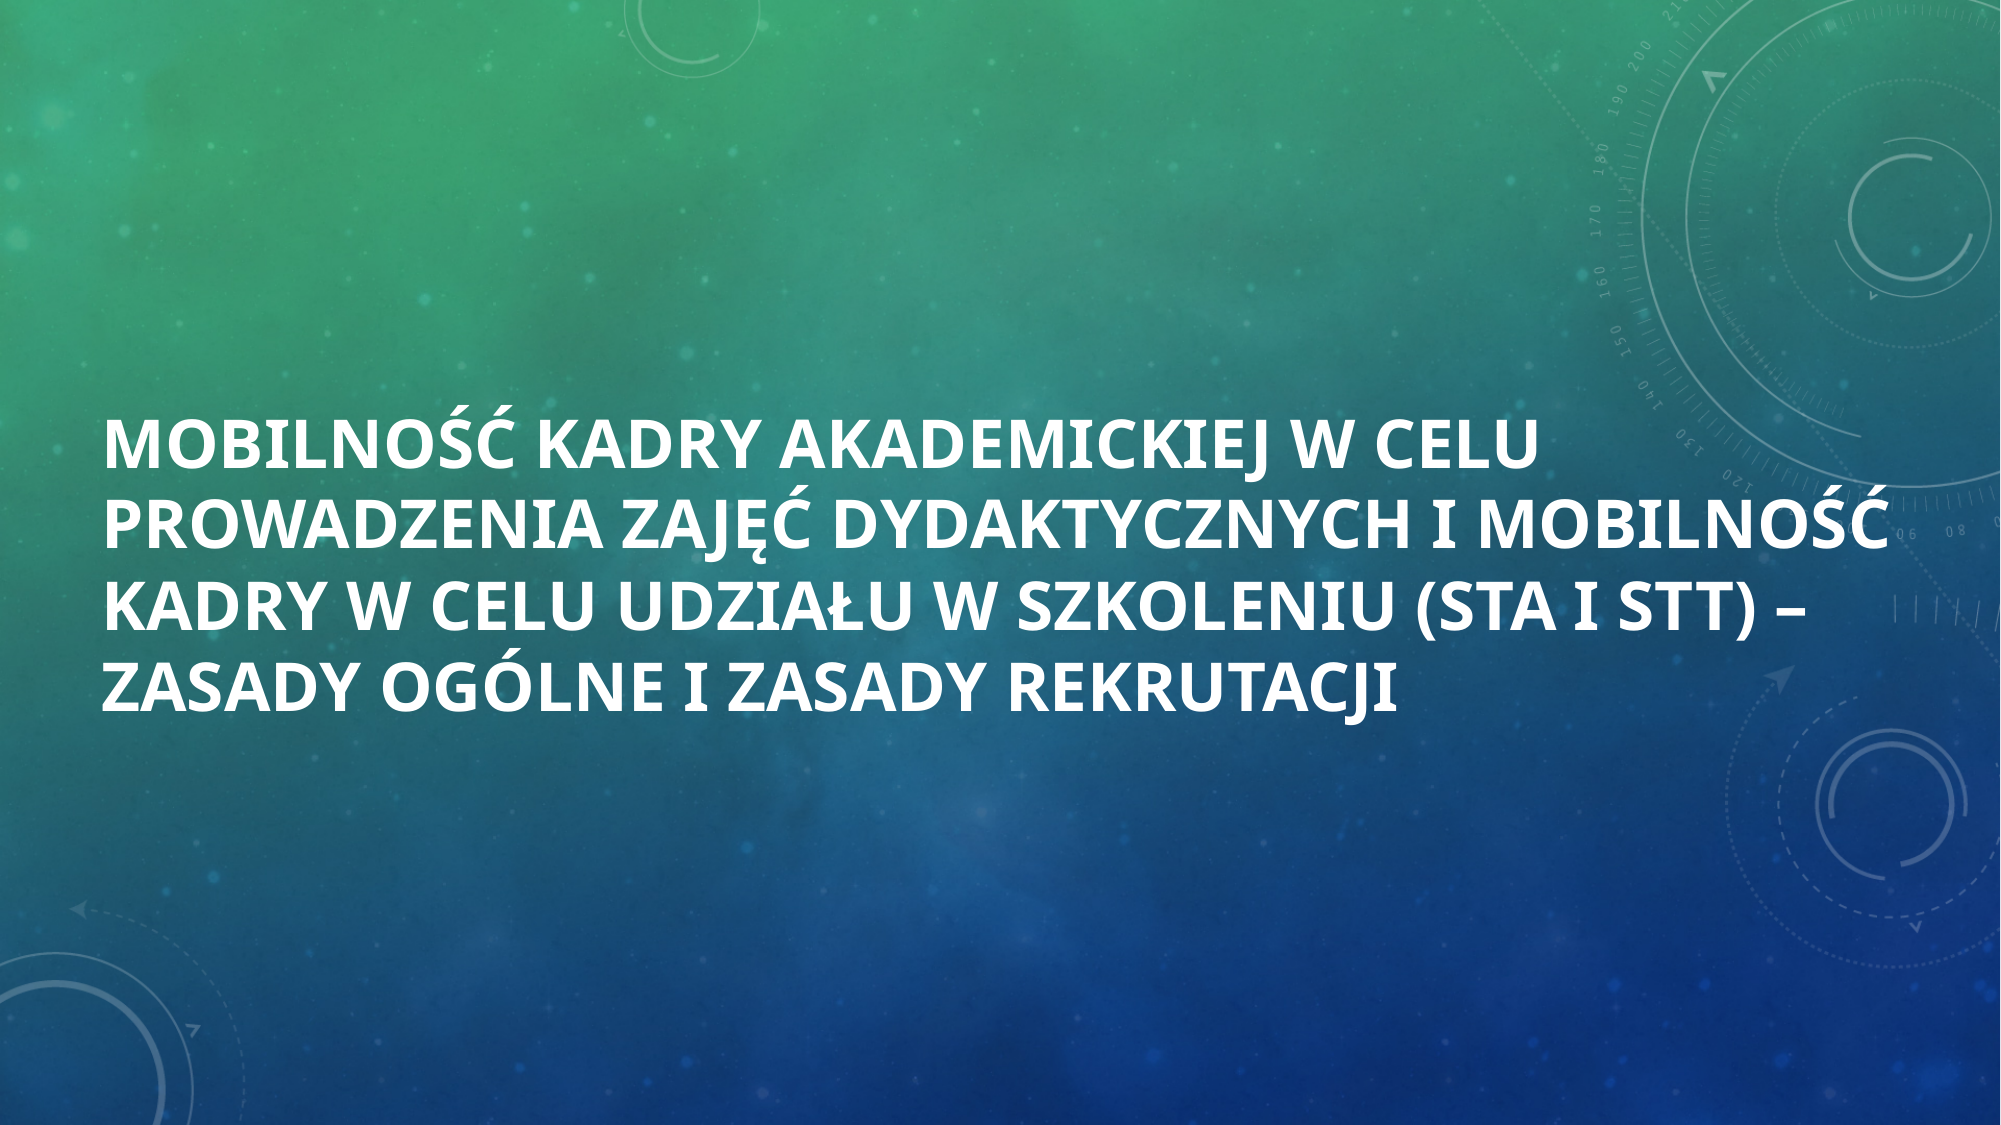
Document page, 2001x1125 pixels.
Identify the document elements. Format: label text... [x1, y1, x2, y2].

title MOBILNOŚĆ KADRY AKADEMICKIEJ W CELU PROWADZENIA ZAJĘĆ DYDAKTYCZNYCH I MOBILNOŚĆ KADRY W CELU UDZIAŁU W SZKOLENIU (STA I STT) – ZASADY OGÓLNE i ZASADY REKRUTACJI [86, 369, 1914, 756]
picture [0, 0, 2001, 1125]
